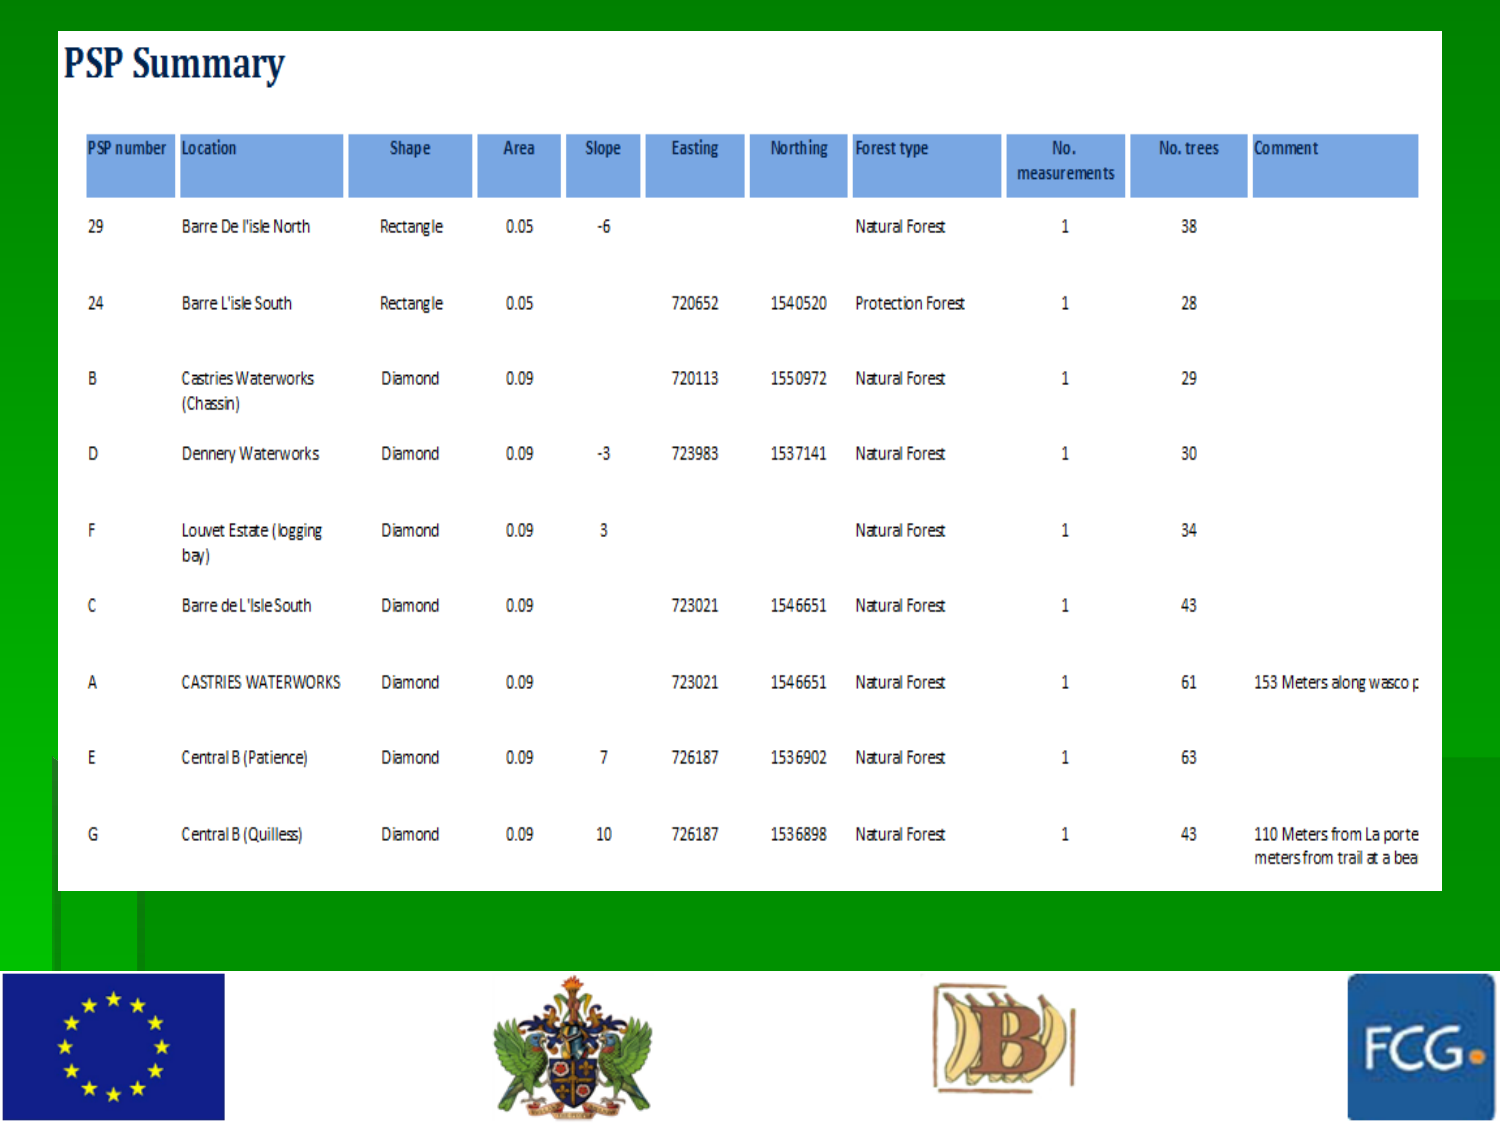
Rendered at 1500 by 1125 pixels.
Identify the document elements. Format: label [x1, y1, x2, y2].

picture [0, 971, 1500, 1125]
picture [58, 30, 1442, 891]
